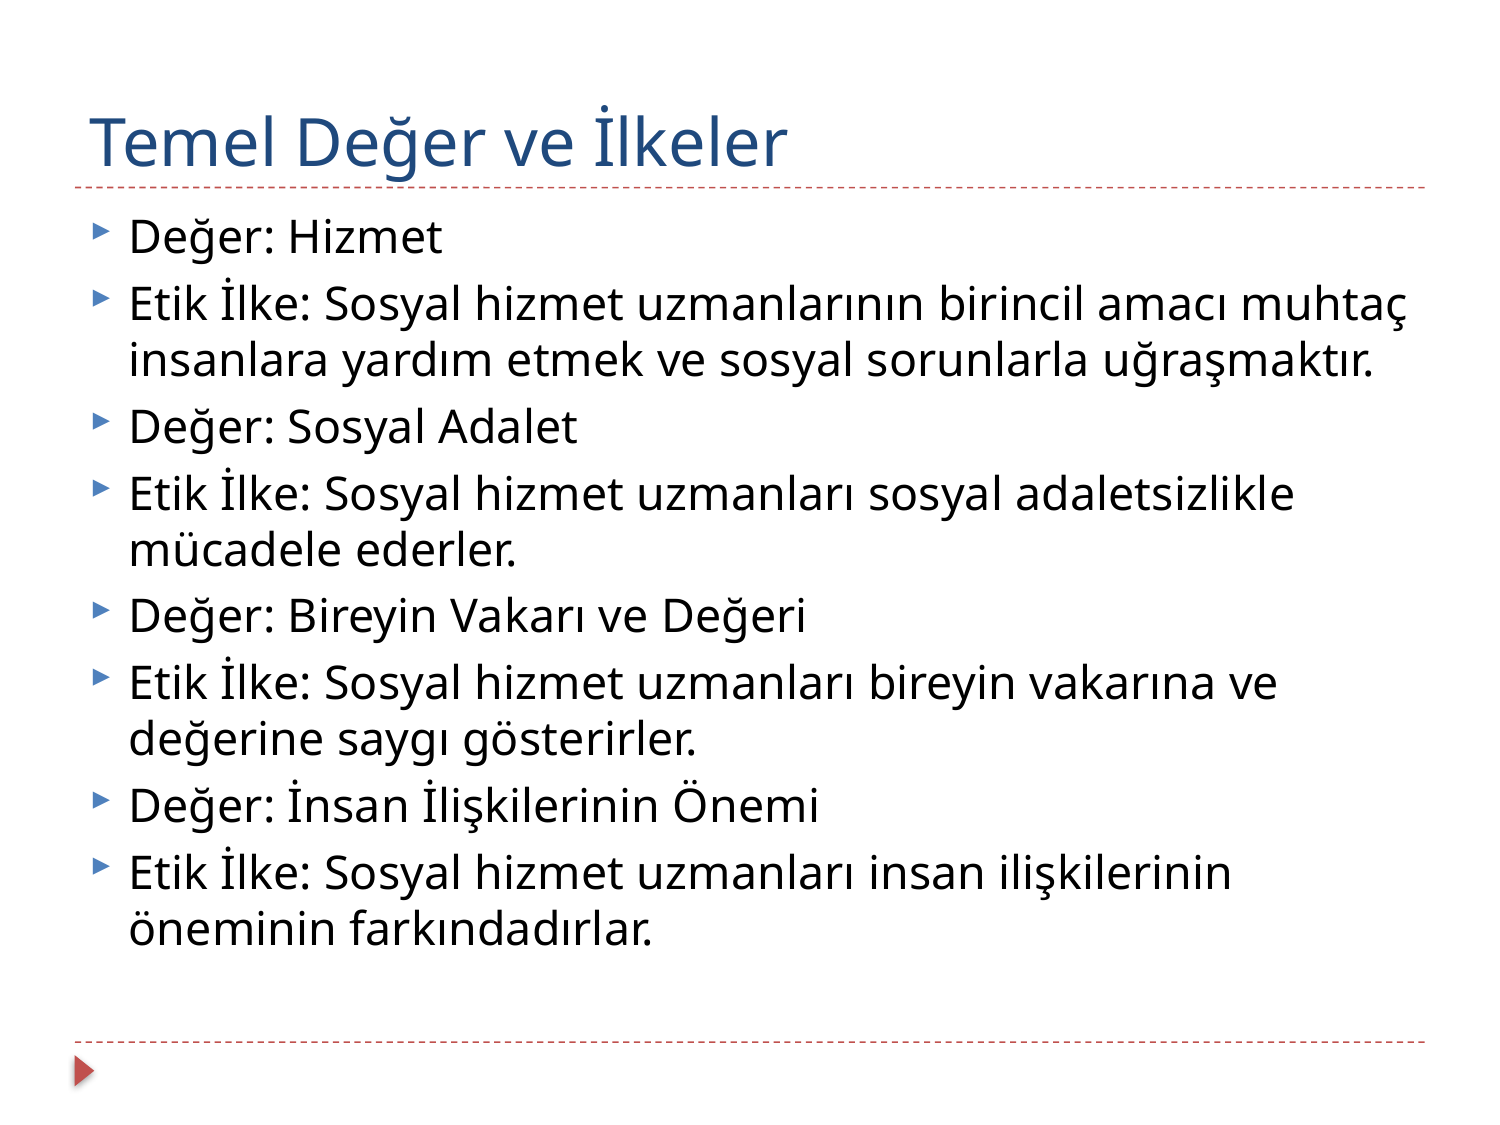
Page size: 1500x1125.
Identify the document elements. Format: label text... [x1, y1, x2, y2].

list Değer: Hizmet Etik İlke: Sosyal hizmet uzmanlarının birincil amacı muhtaç insanlara yardım etmek ve sosyal sorunlarla uğraşmaktır. Değer: Sosyal Adalet Etik İlke: Sosyal hizmet uzmanları sosyal adaletsizlikle mücadele ederler. Değer: Bireyin Vakarı ve Değeri Etik İlke: Sosyal hizmet uzmanları bireyin vakarına ve değerine saygı gösterirler. Değer: İnsan İlişkilerinin Önemi Etik İlke: Sosyal hizmet uzmanları insan ilişkilerinin öneminin farkındadırlar. [75, 200, 1425, 1010]
title Temel Değer ve İlkeler [75, 24, 1425, 188]
